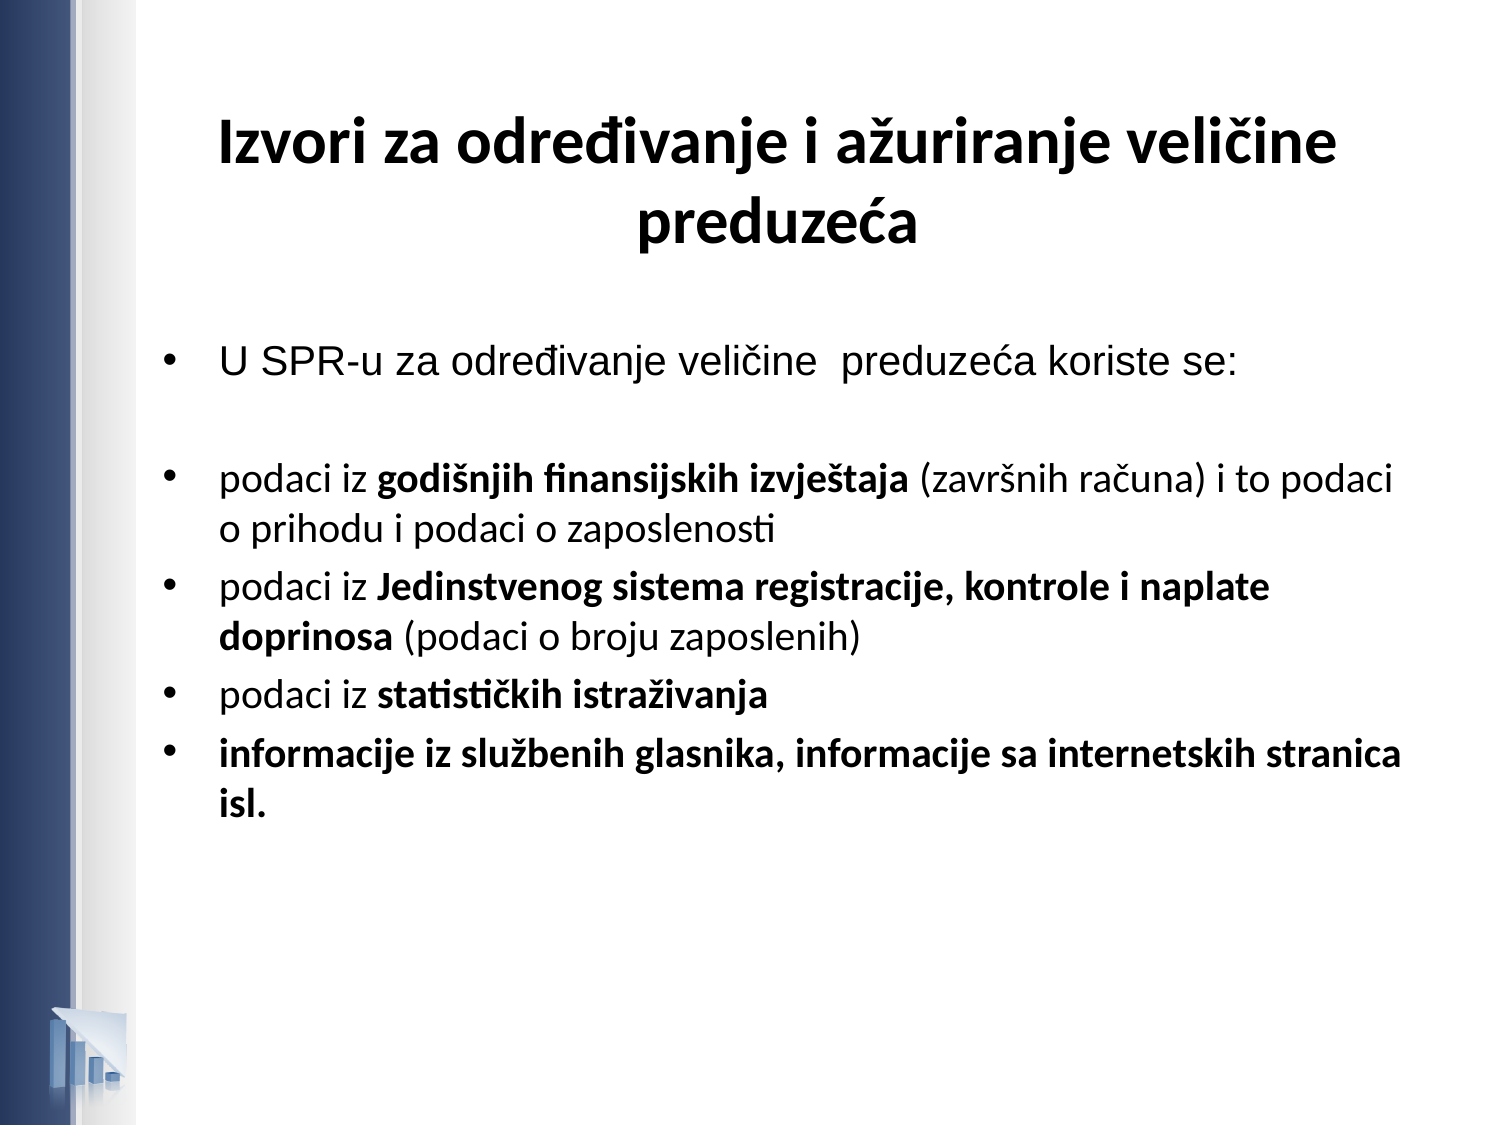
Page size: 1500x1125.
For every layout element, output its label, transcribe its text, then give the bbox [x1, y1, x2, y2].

list U SPR-u za određivanje veličine preduzeća koriste se: podaci iz godišnjih finansijskih izvještaja (završnih računa) i to podaci o prihodu i podaci o zaposlenosti podaci iz Jedinstvenog sistema registracije, kontrole i naplate doprinosa (podaci o broju zaposlenih) podaci iz statističkih istraživanja informacije iz službenih glasnika, informacije sa internetskih stranica isl. [147, 326, 1426, 1006]
title Izvori za određivanje i ažuriranje veličine preduzeća [135, 42, 1421, 231]
